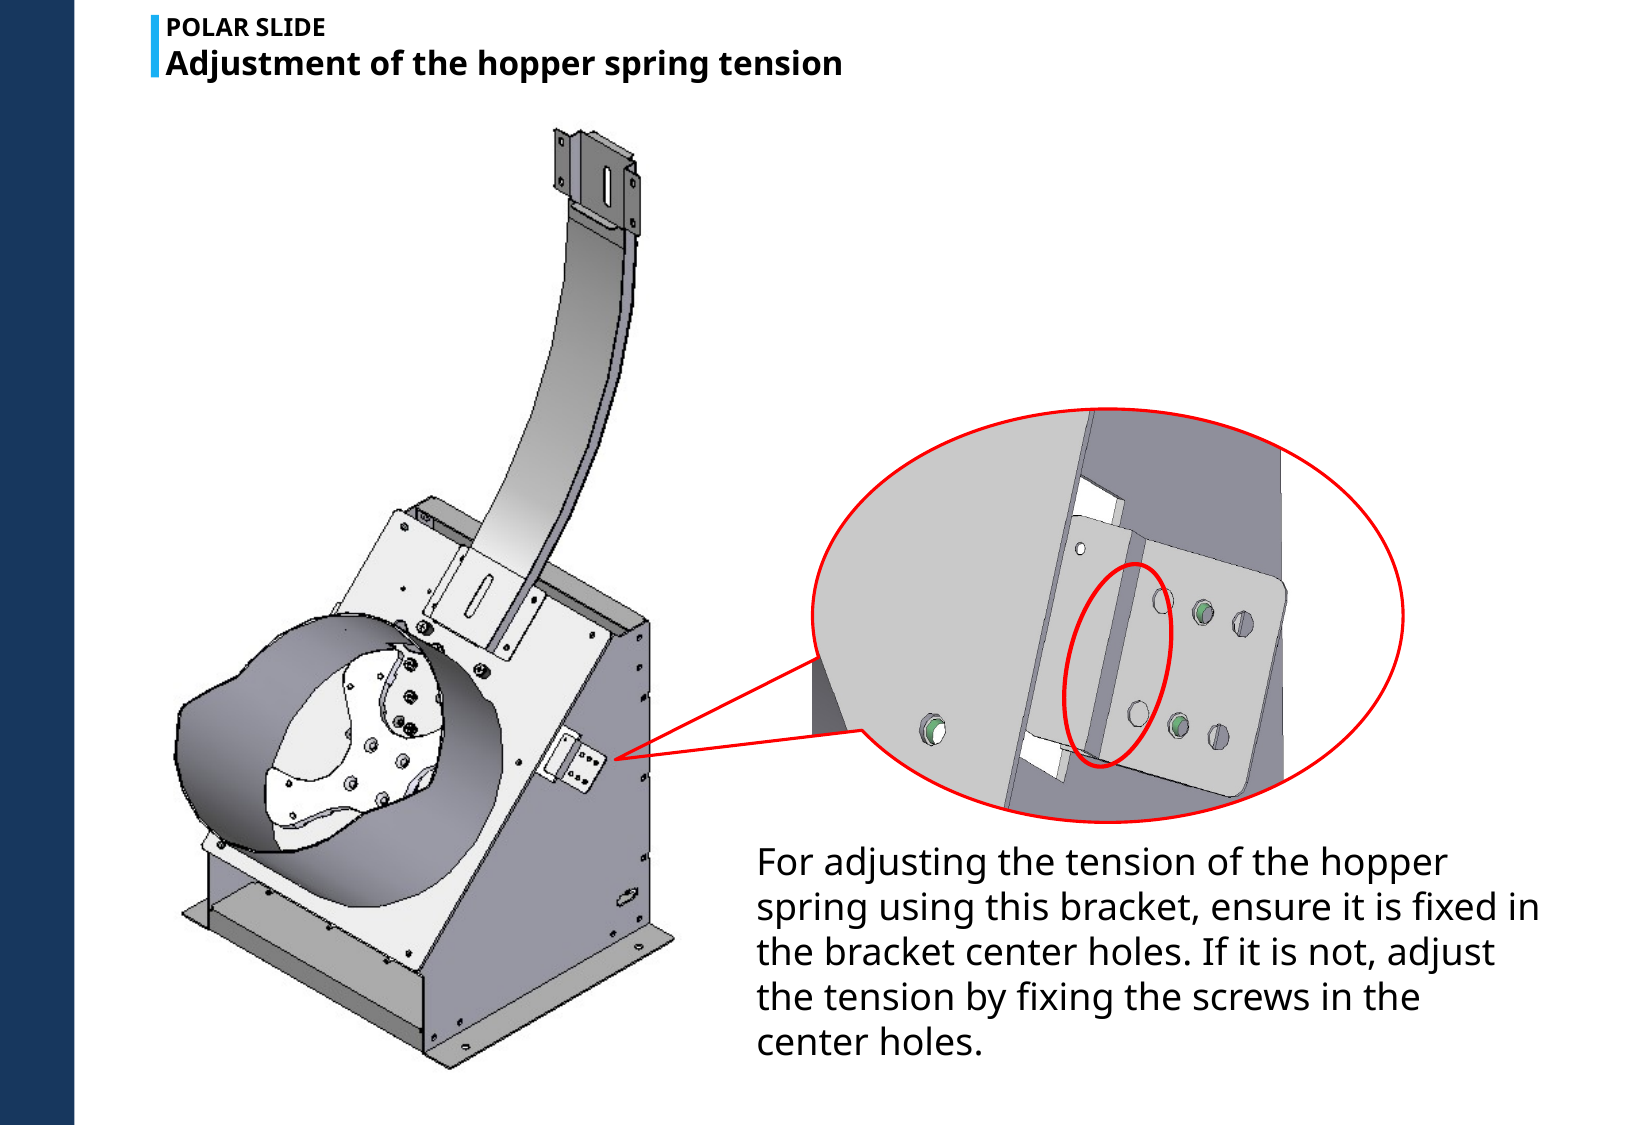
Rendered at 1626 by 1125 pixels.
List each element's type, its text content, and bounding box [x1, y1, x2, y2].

text_box [149, 13, 161, 79]
text_box [0, 0, 76, 1125]
picture [162, 119, 683, 1078]
text_box For adjusting the tension of the hopper spring using this bracket, ensure it is fixed in the bracket center holes. If it is not, adjust the tension by fixing the screws in the center holes. [741, 830, 1557, 1070]
picture [812, 408, 1404, 823]
text_box POLAR SLIDE Adjustment of the hopper spring tension [150, 4, 1297, 90]
